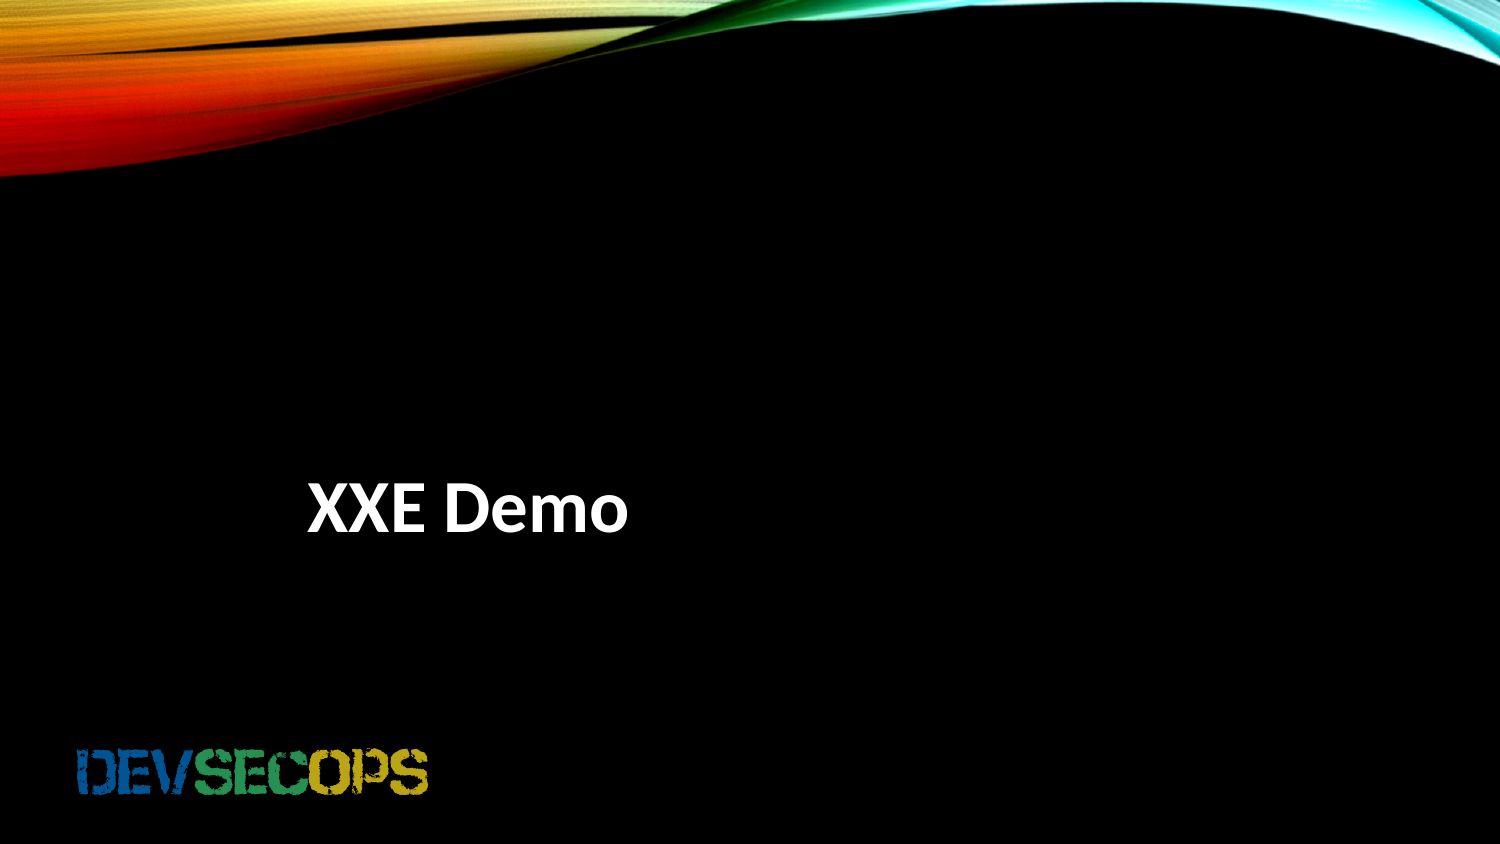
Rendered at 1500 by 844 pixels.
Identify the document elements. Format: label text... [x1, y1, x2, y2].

picture [64, 735, 441, 823]
title XXE Demo [292, 396, 1331, 609]
picture [0, 0, 1500, 178]
